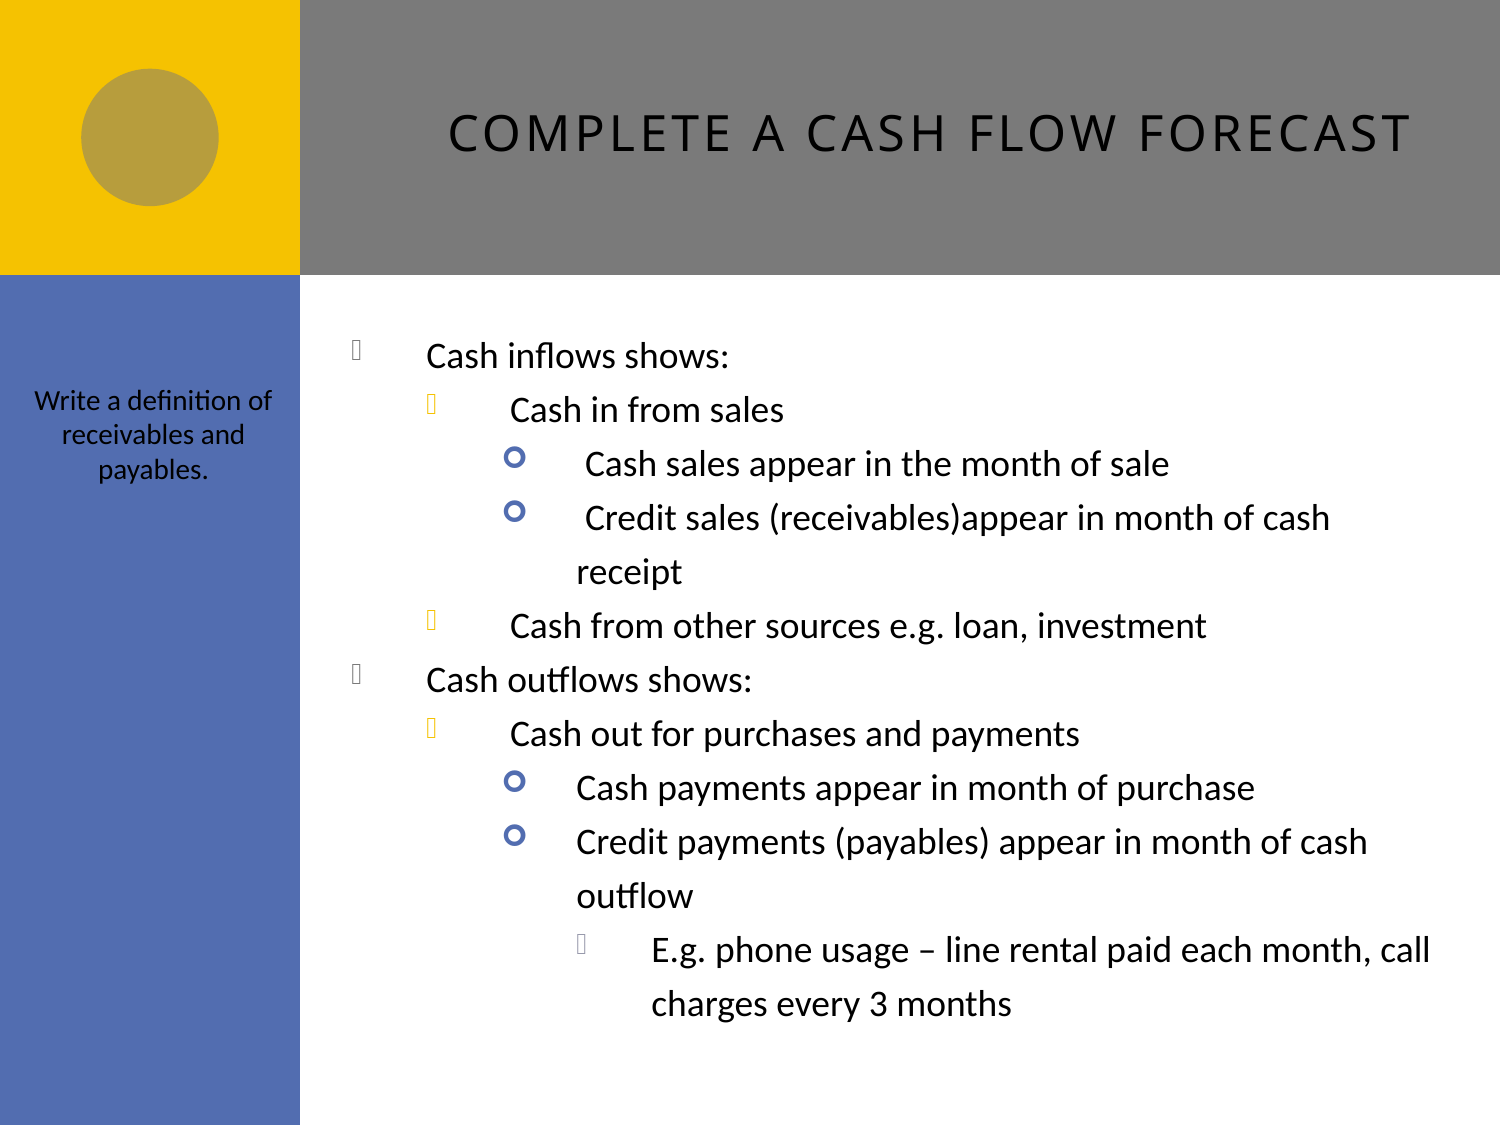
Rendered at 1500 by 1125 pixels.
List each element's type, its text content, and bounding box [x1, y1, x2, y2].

text_box Write a definition of receivables and payables. [5, 373, 302, 494]
title Complete a cash flow forecast [399, 37, 1425, 225]
list Cash inflows shows: Cash in from sales Cash sales appear in the month of sale Credit sales (receivables)appear in month of cash receipt Cash from other sources e.g. loan, investment Cash outflows shows: Cash out for purchases and payments Cash payments appear in month of purchase Credit payments (payables) appear in month of cash outflow E.g. phone usage – line rental paid each month, call charges every 3 months [336, 314, 1459, 1094]
